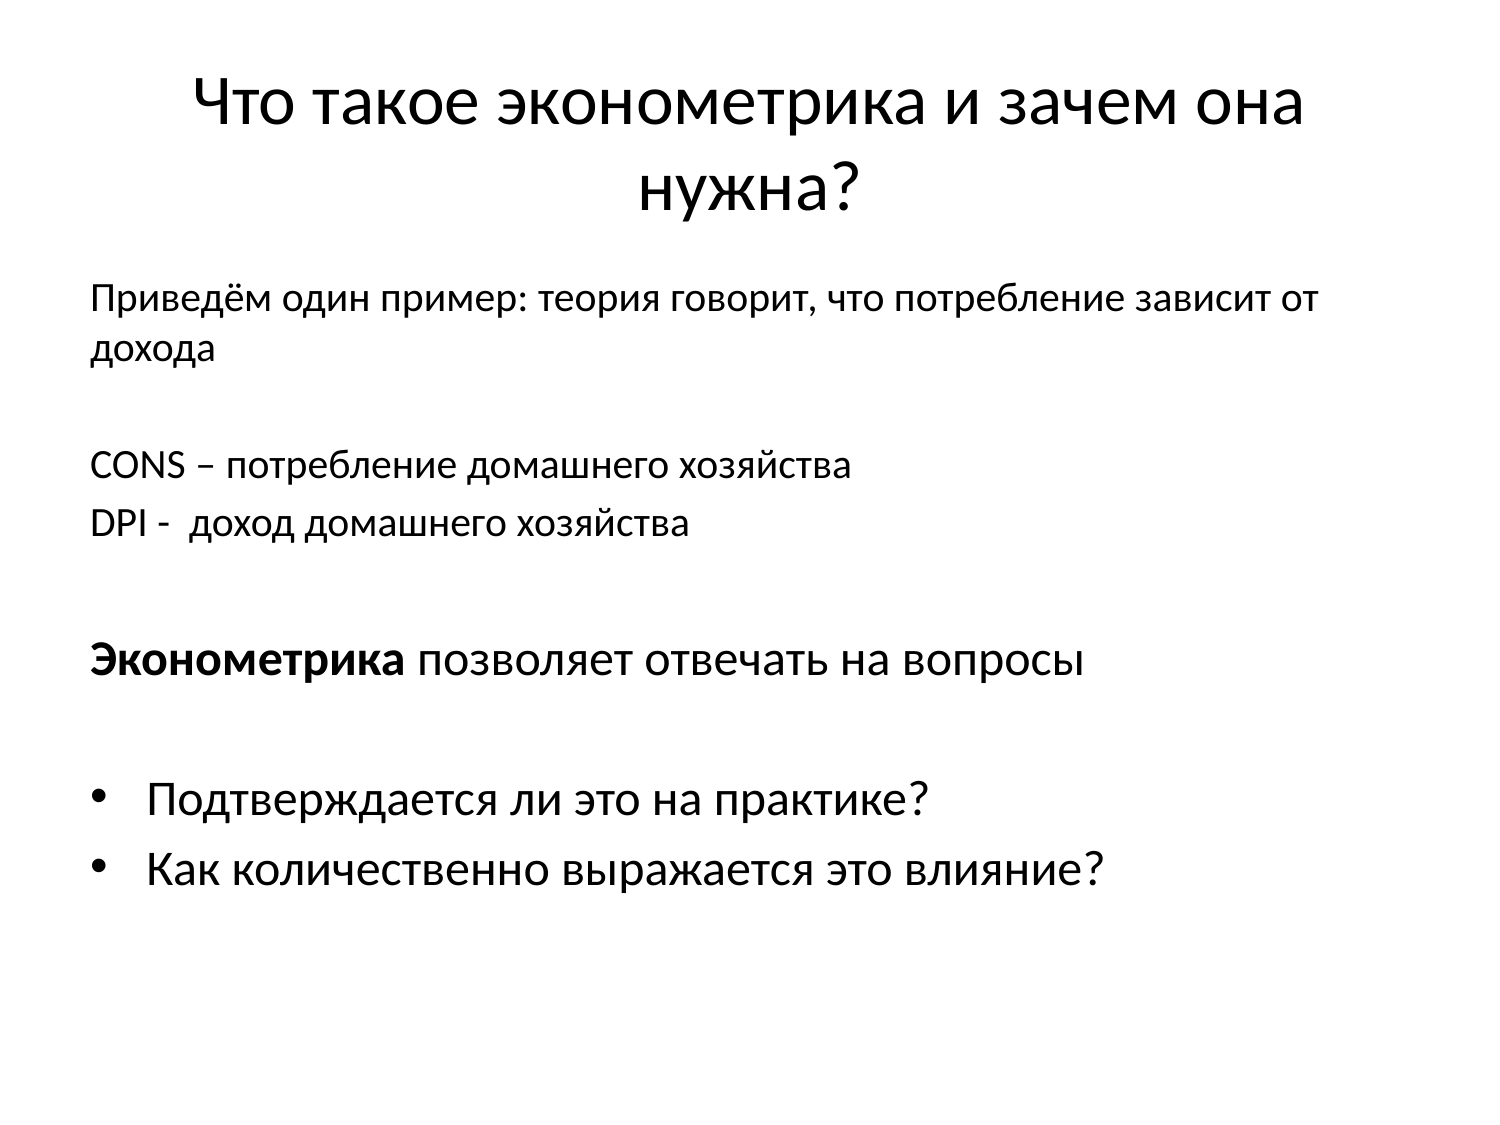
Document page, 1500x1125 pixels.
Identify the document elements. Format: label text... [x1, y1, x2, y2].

title Что такое эконометрика и зачем она нужна? [75, 45, 1425, 233]
